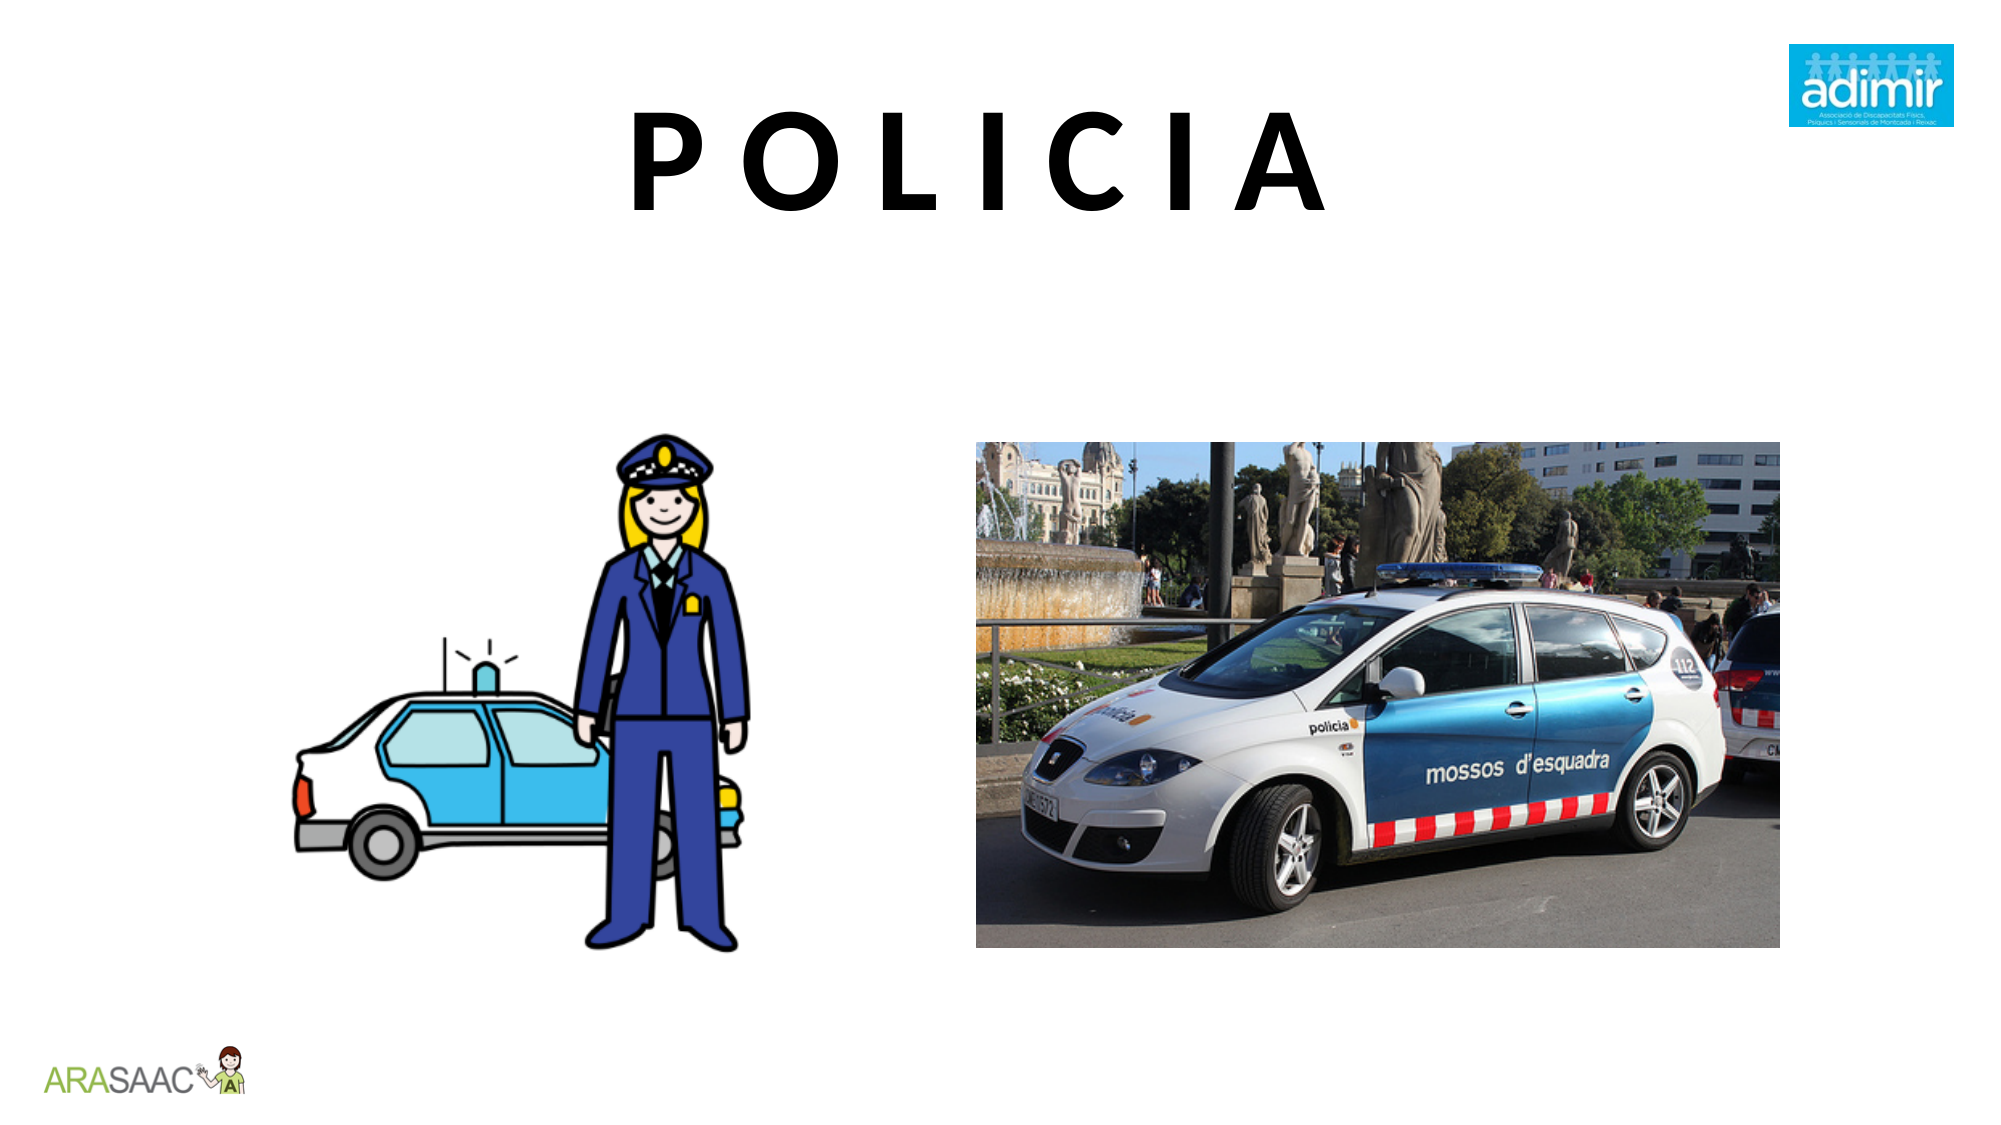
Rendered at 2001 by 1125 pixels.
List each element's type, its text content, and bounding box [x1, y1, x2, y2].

picture [976, 442, 1781, 948]
picture [37, 1045, 251, 1095]
title P O L I C I A [226, 76, 1727, 250]
picture [250, 422, 792, 964]
picture [1802, 53, 1943, 108]
picture [1808, 113, 1935, 125]
